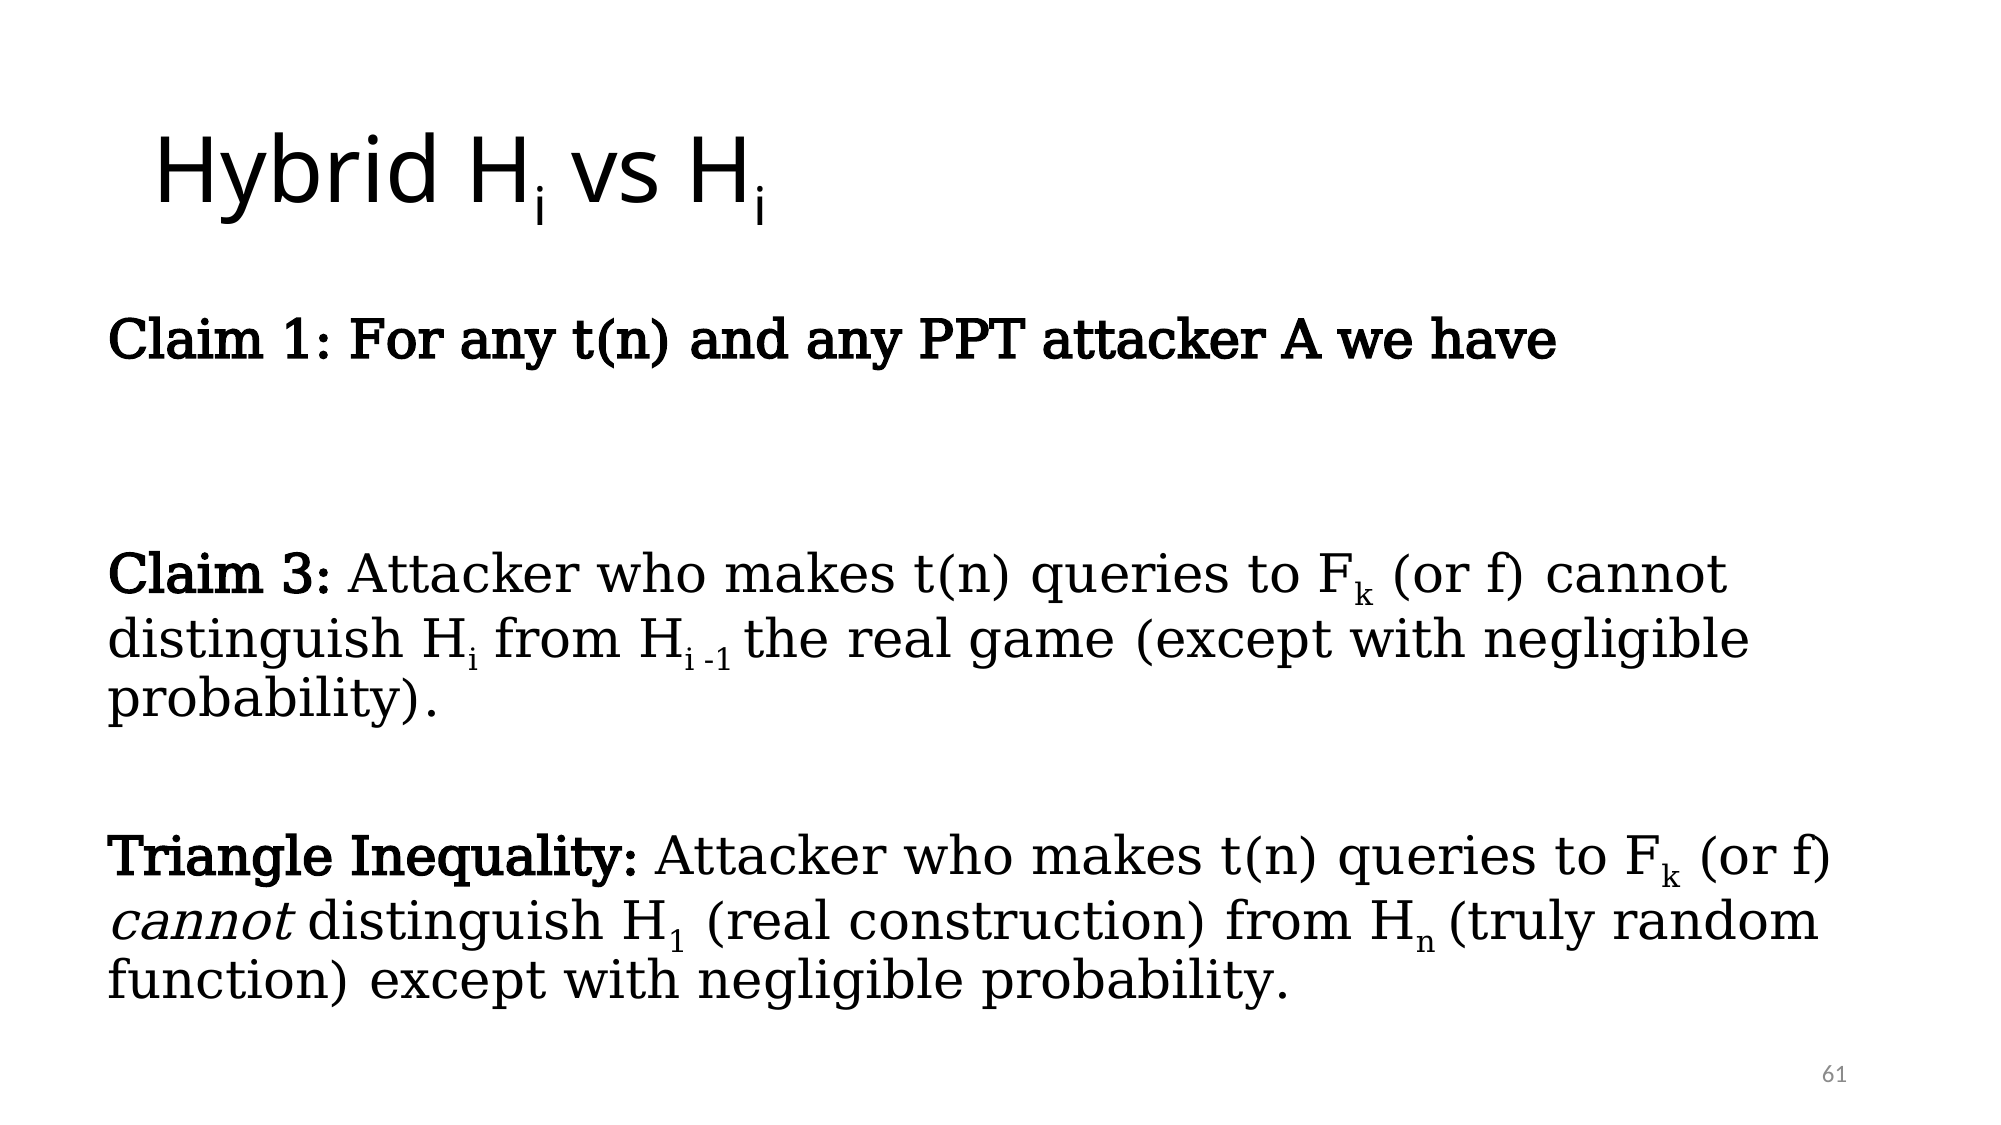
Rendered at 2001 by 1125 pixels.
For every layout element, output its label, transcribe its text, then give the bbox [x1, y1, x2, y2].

title Hybrid Hi vs Hi [137, 59, 1863, 278]
slide_number 61 [1412, 1042, 1863, 1103]
